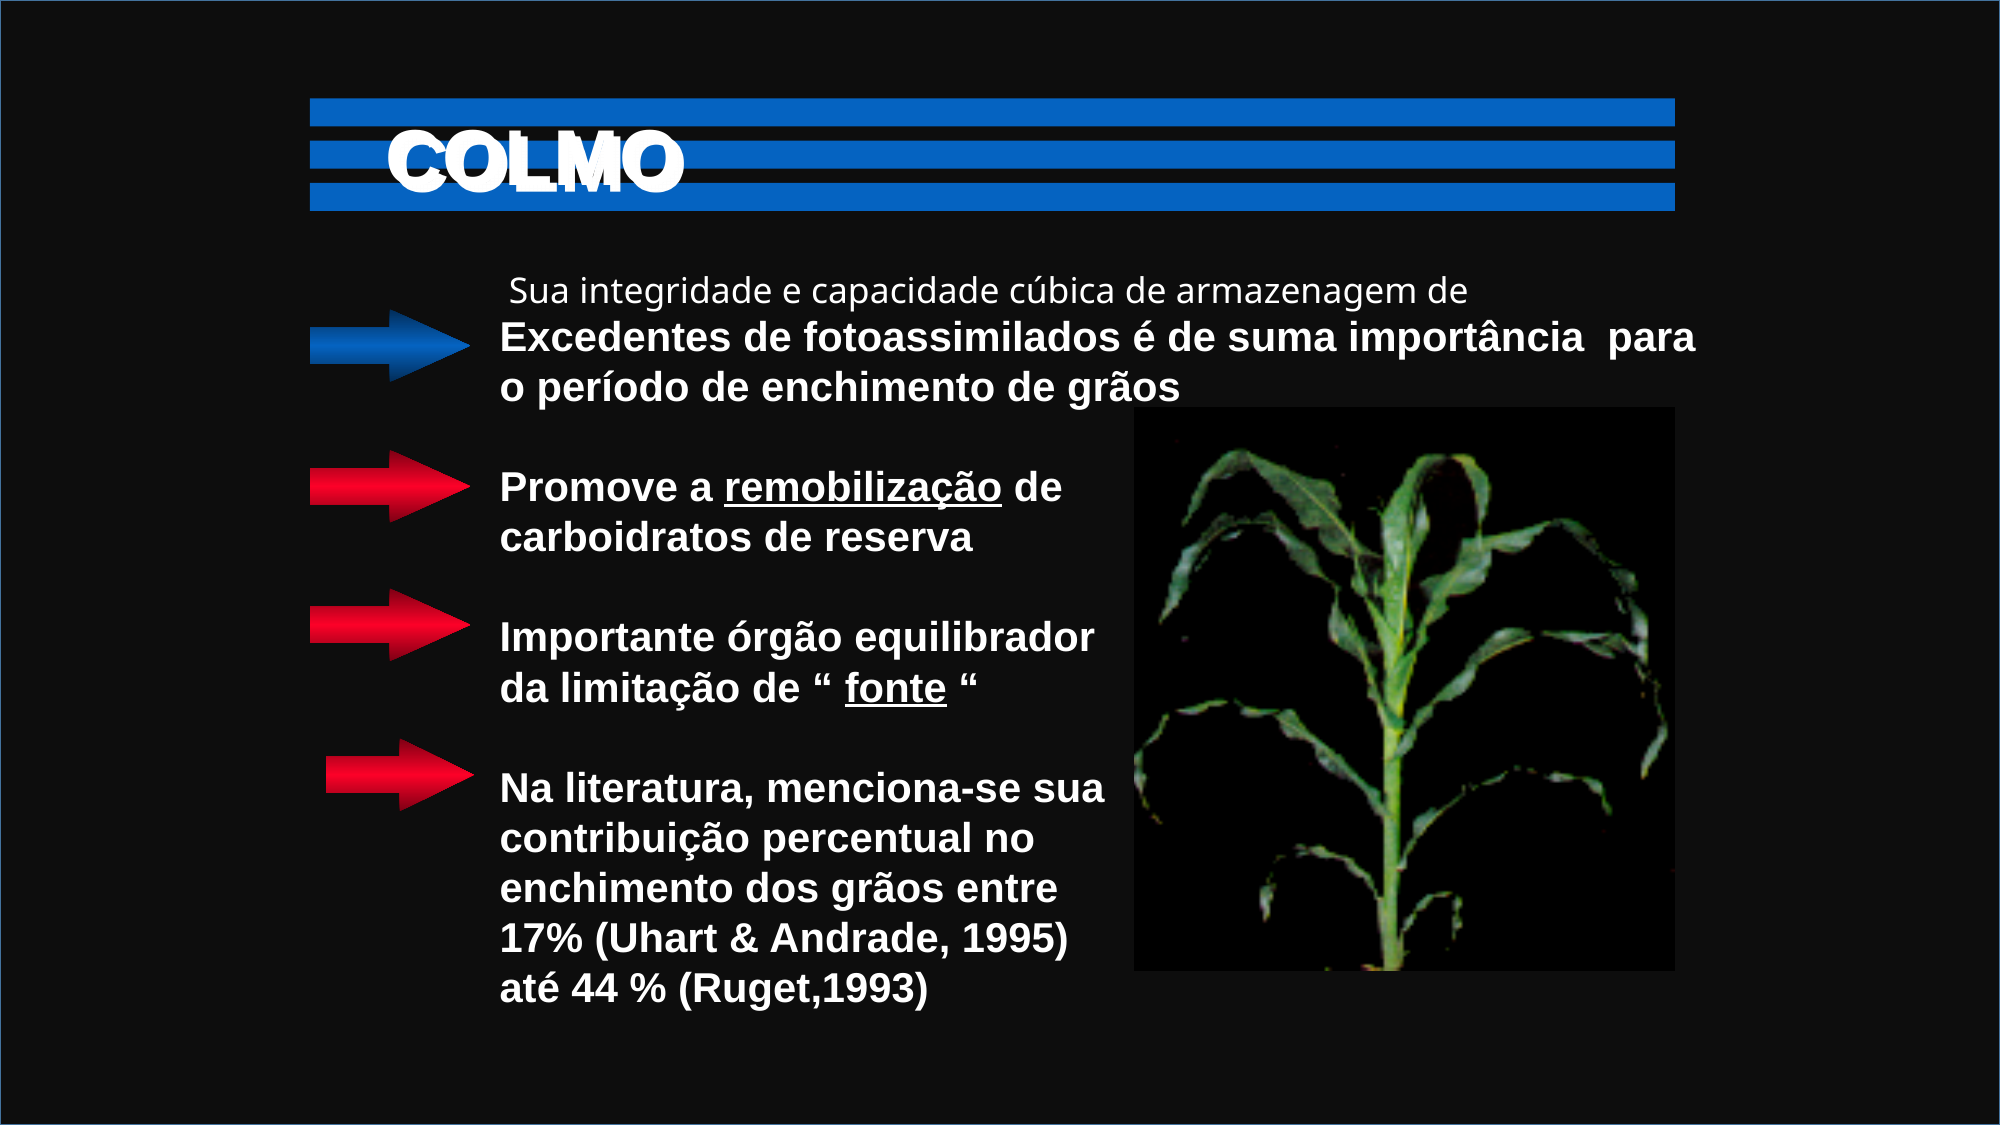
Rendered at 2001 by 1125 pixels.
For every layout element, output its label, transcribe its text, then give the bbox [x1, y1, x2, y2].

text_box [309, 588, 471, 662]
text_box COLMO [371, 98, 696, 208]
text_box [0, 0, 2000, 1125]
text_box [309, 309, 471, 382]
text_box Sua integridade e capacidade cúbica de armazenagem de Excedentes de fotoassimilados é de suma importância para o período de enchimento de grãos Promove a remobilização de carboidratos de reserva Importante órgão equilibrador da limitação de “ fonte “ Na literatura, menciona-se sua contribuição percentual no enchimento dos grãos entre 17% (Uhart & Andrade, 1995) até 44 % (Ruget,1993) [484, 260, 1725, 1018]
text_box [703, 182, 1675, 211]
text_box [309, 449, 471, 523]
picture [1134, 407, 1675, 971]
text_box [309, 98, 371, 127]
text_box [309, 140, 371, 169]
text_box [703, 140, 1675, 169]
text_box [326, 738, 474, 812]
text_box [696, 98, 1675, 127]
text_box [309, 182, 377, 211]
